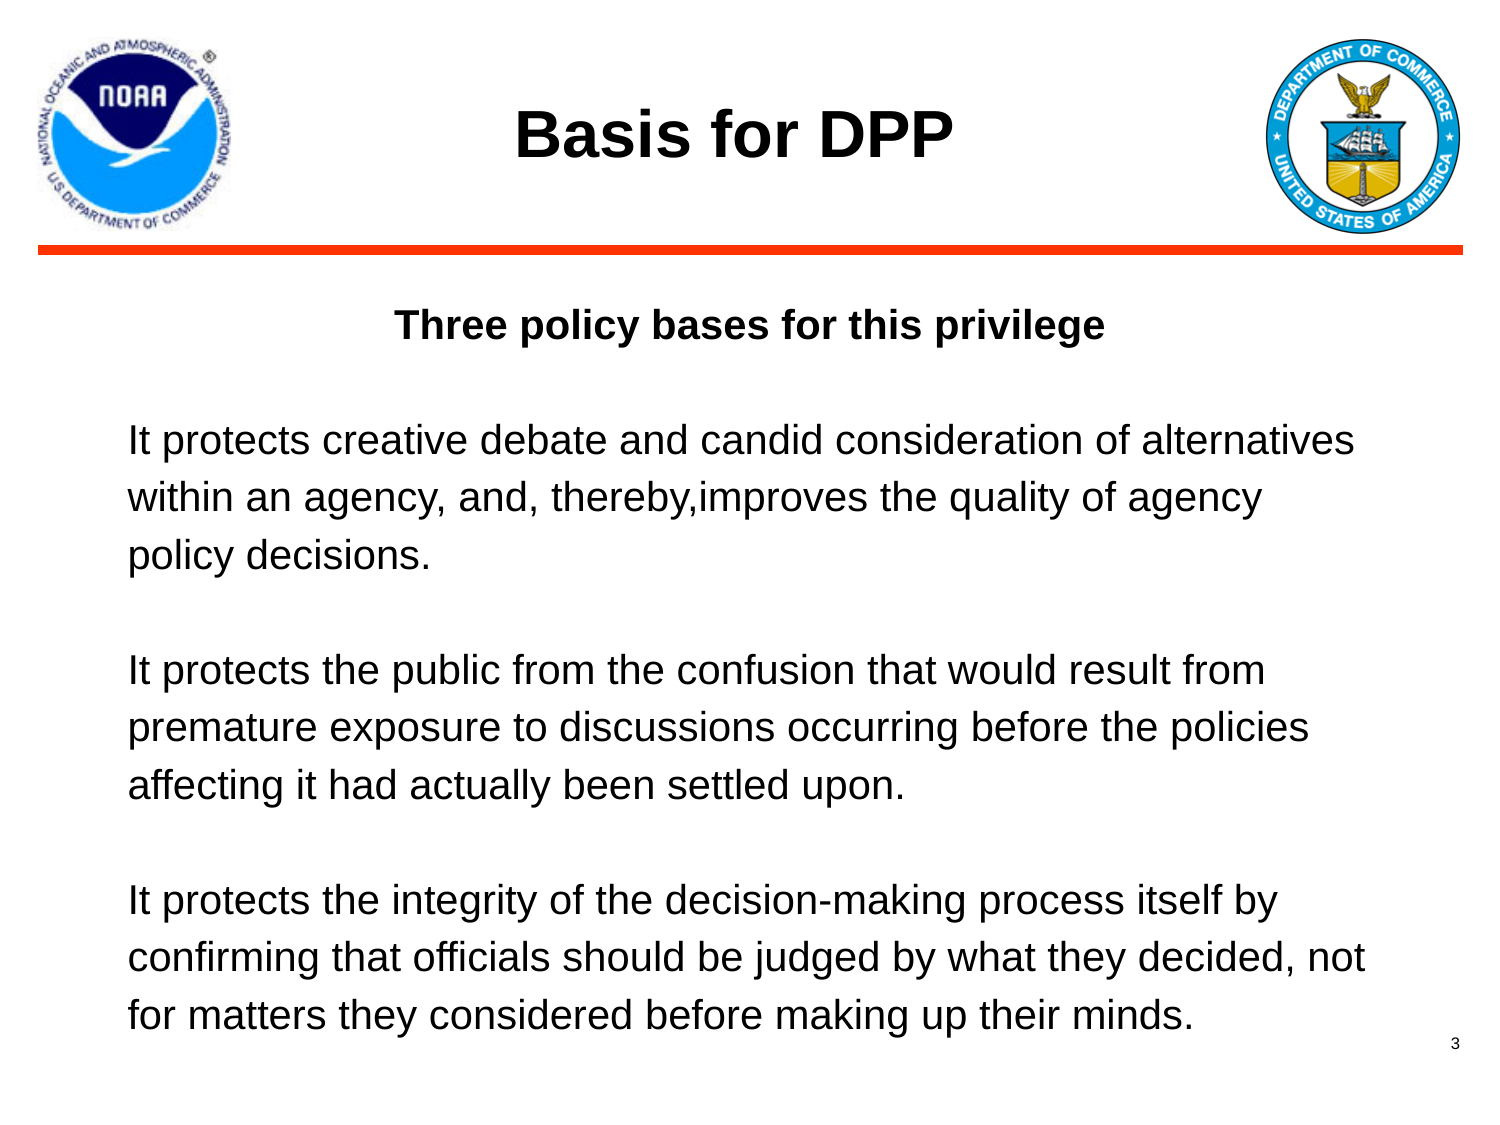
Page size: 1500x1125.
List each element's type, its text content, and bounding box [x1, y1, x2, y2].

picture [37, 37, 231, 231]
picture [1262, 37, 1463, 237]
title Basis for DPP [237, 37, 1250, 225]
list Three policy bases for this privilege It protects creative debate and candid consideration of alternatives within an agency, and, thereby,improves the quality of agency policy decisions. It protects the public from the confusion that would result from premature exposure to discussions occurring before the policies affecting it had actually been settled upon. It protects the integrity of the decision-making process itself by confirming that officials should be judged by what they decided, not for matters they considered before making up their minds. [112, 275, 1388, 1125]
slide_number ‹#› [1162, 1025, 1475, 1100]
